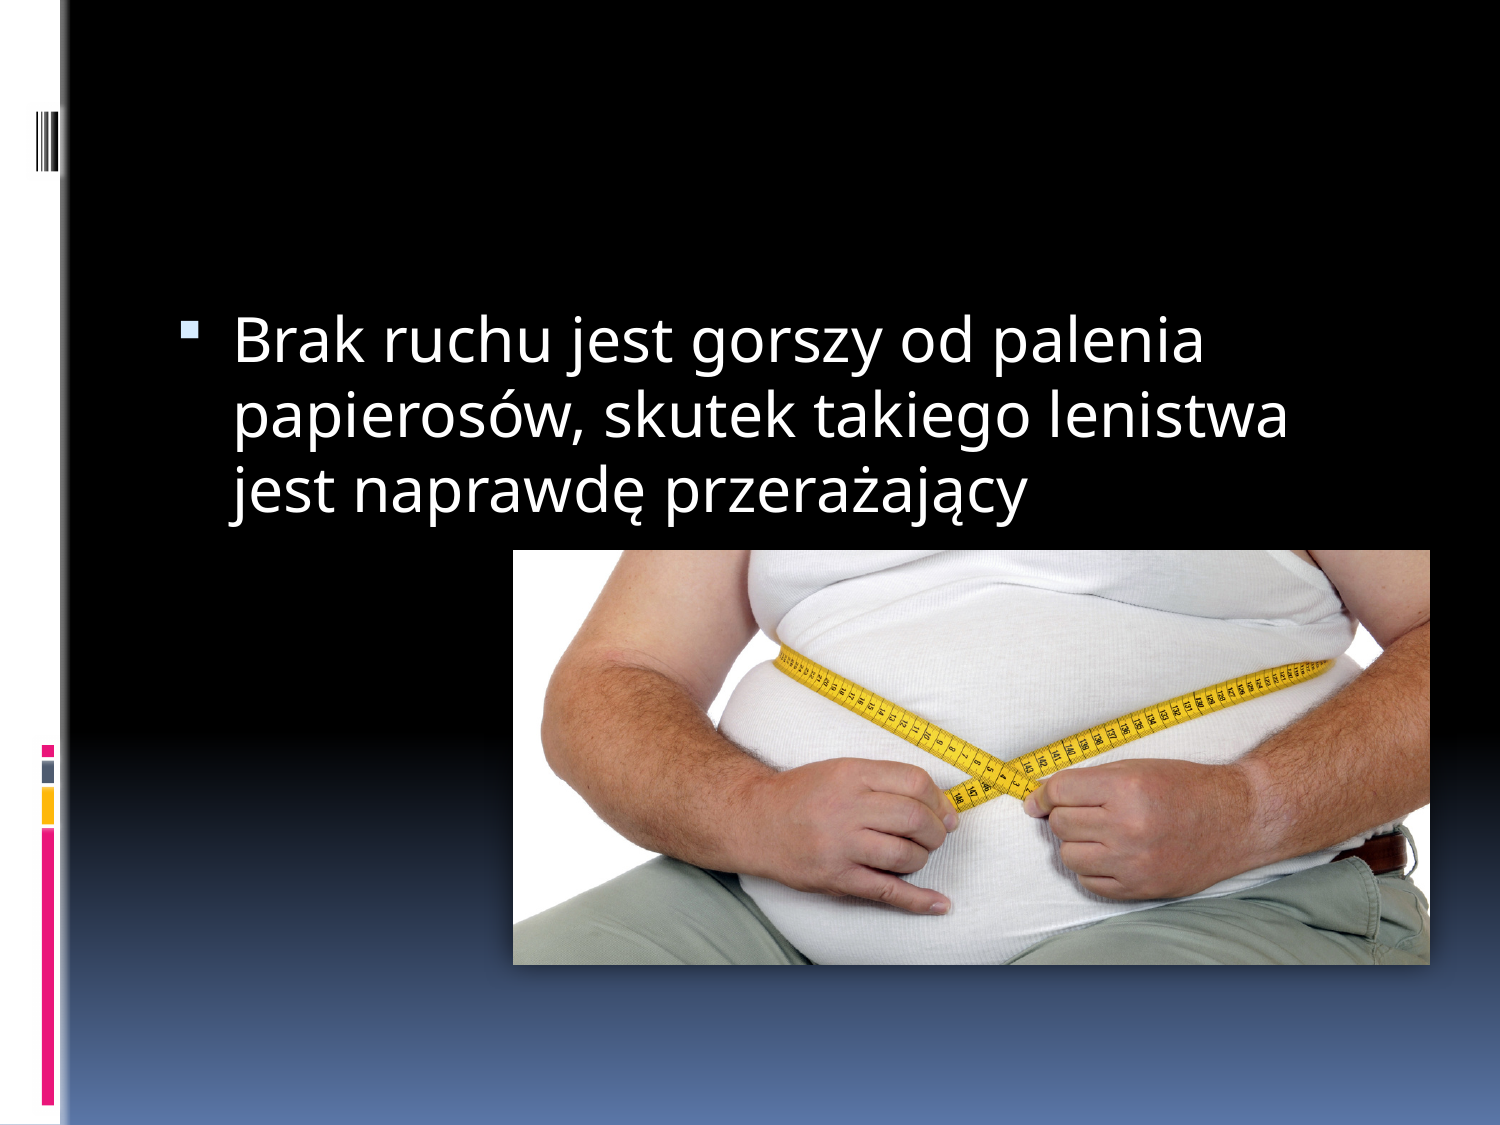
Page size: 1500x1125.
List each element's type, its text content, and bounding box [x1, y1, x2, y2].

list Brak ruchu jest gorszy od palenia papierosów, skutek takiego lenistwa jest naprawdę przerażający [150, 292, 1425, 1043]
picture [513, 550, 1430, 965]
